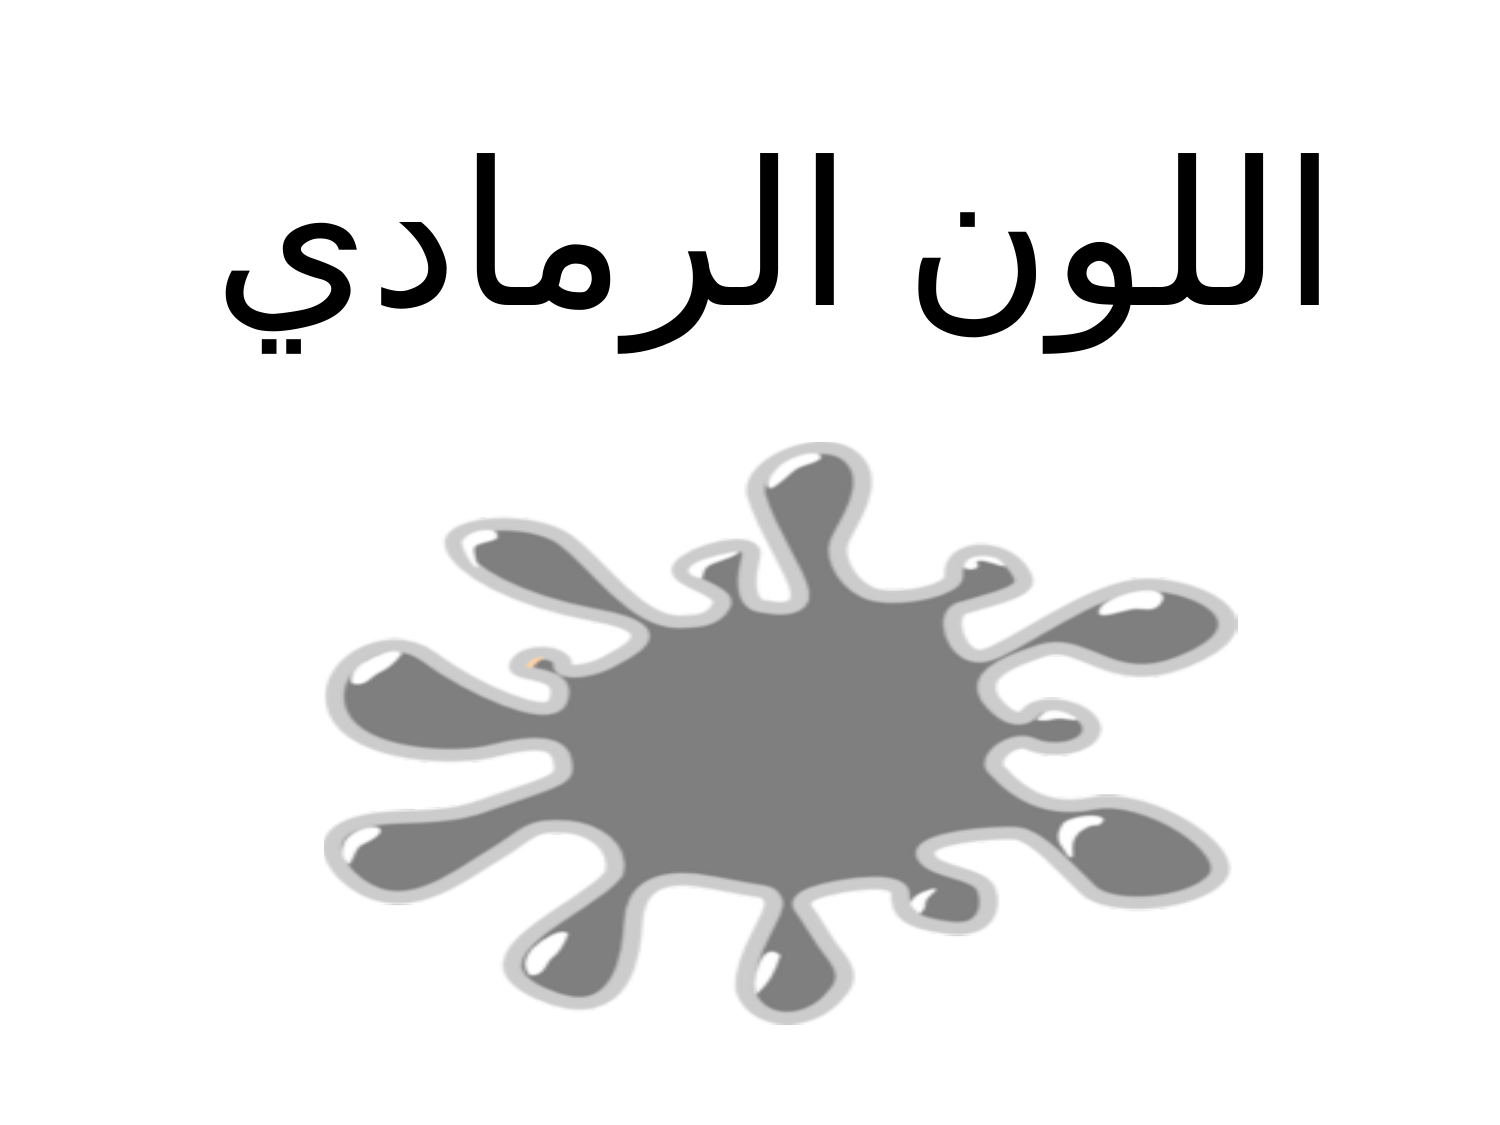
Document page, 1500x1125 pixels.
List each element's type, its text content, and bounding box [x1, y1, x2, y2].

title اللون الرمادي [75, 87, 1425, 363]
picture [324, 442, 1238, 1026]
